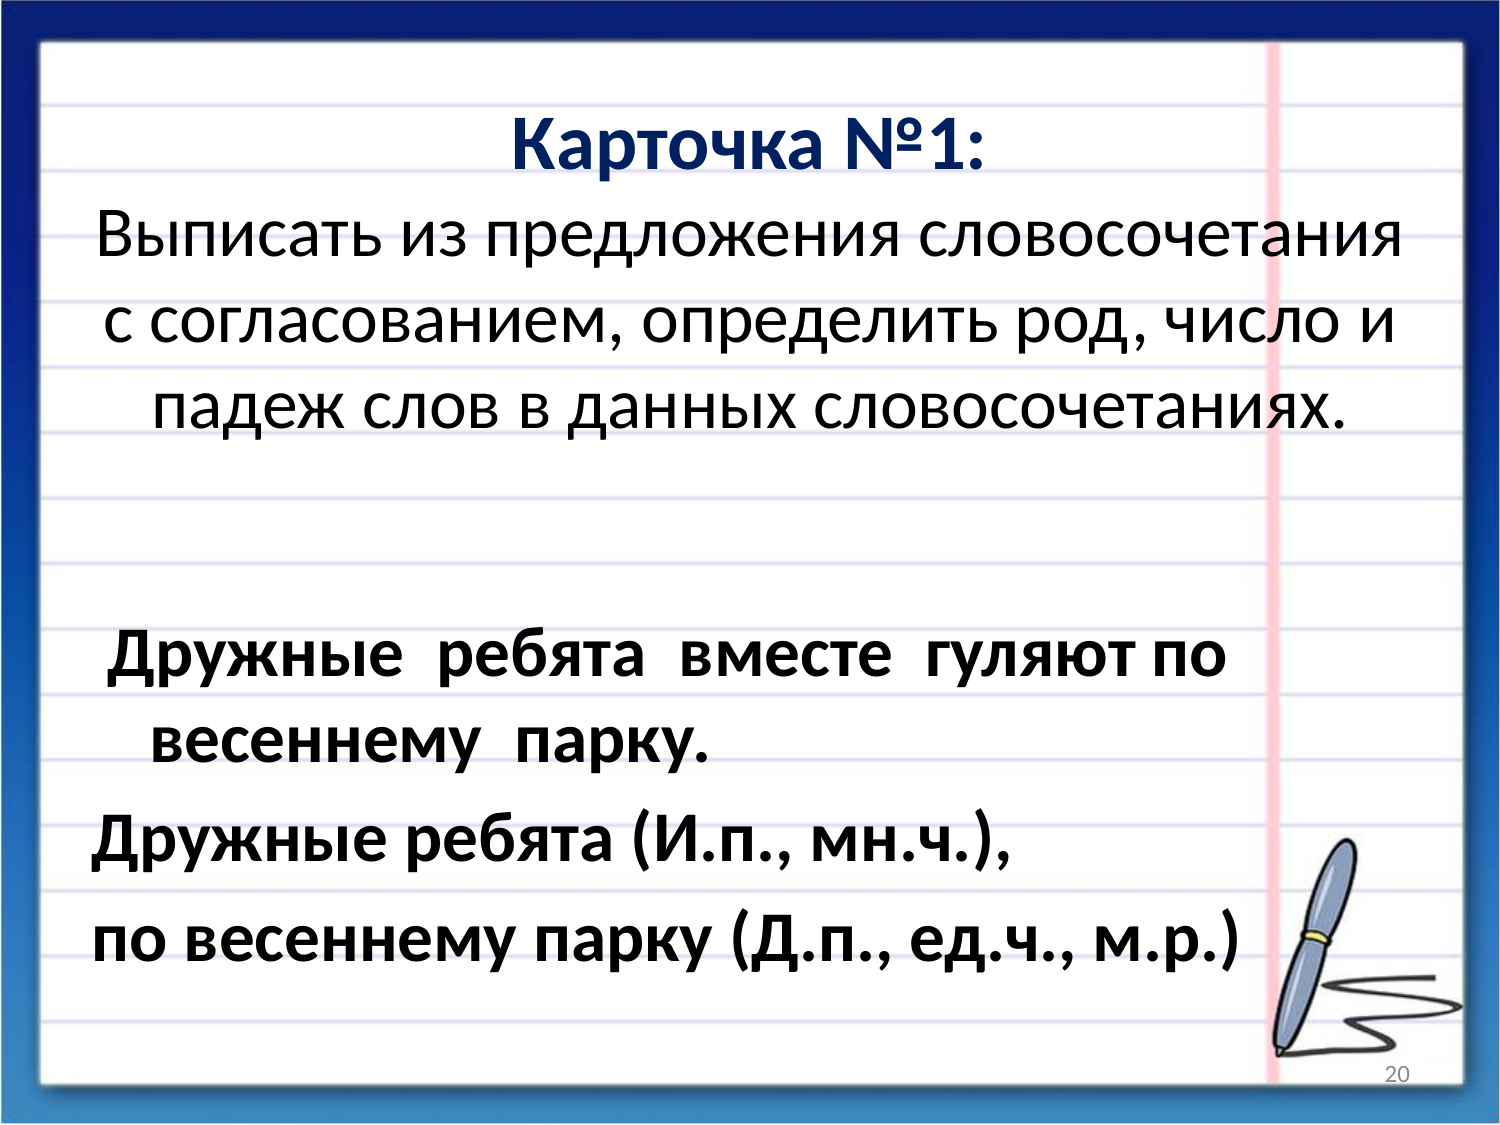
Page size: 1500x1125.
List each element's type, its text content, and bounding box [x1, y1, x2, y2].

list Дружные ребята вместе гуляют по весеннему парку. Дружные ребята (И.п., мн.ч.), по весеннему парку (Д.п., ед.ч., м.р.) [76, 597, 1282, 1005]
slide_number 20 [1074, 1042, 1425, 1103]
title Карточка №1: Выписать из предложения словосочетания с согласованием, определить род, число и падеж слов в данных словосочетаниях. [75, 45, 1425, 575]
picture [0, 0, 1500, 1125]
